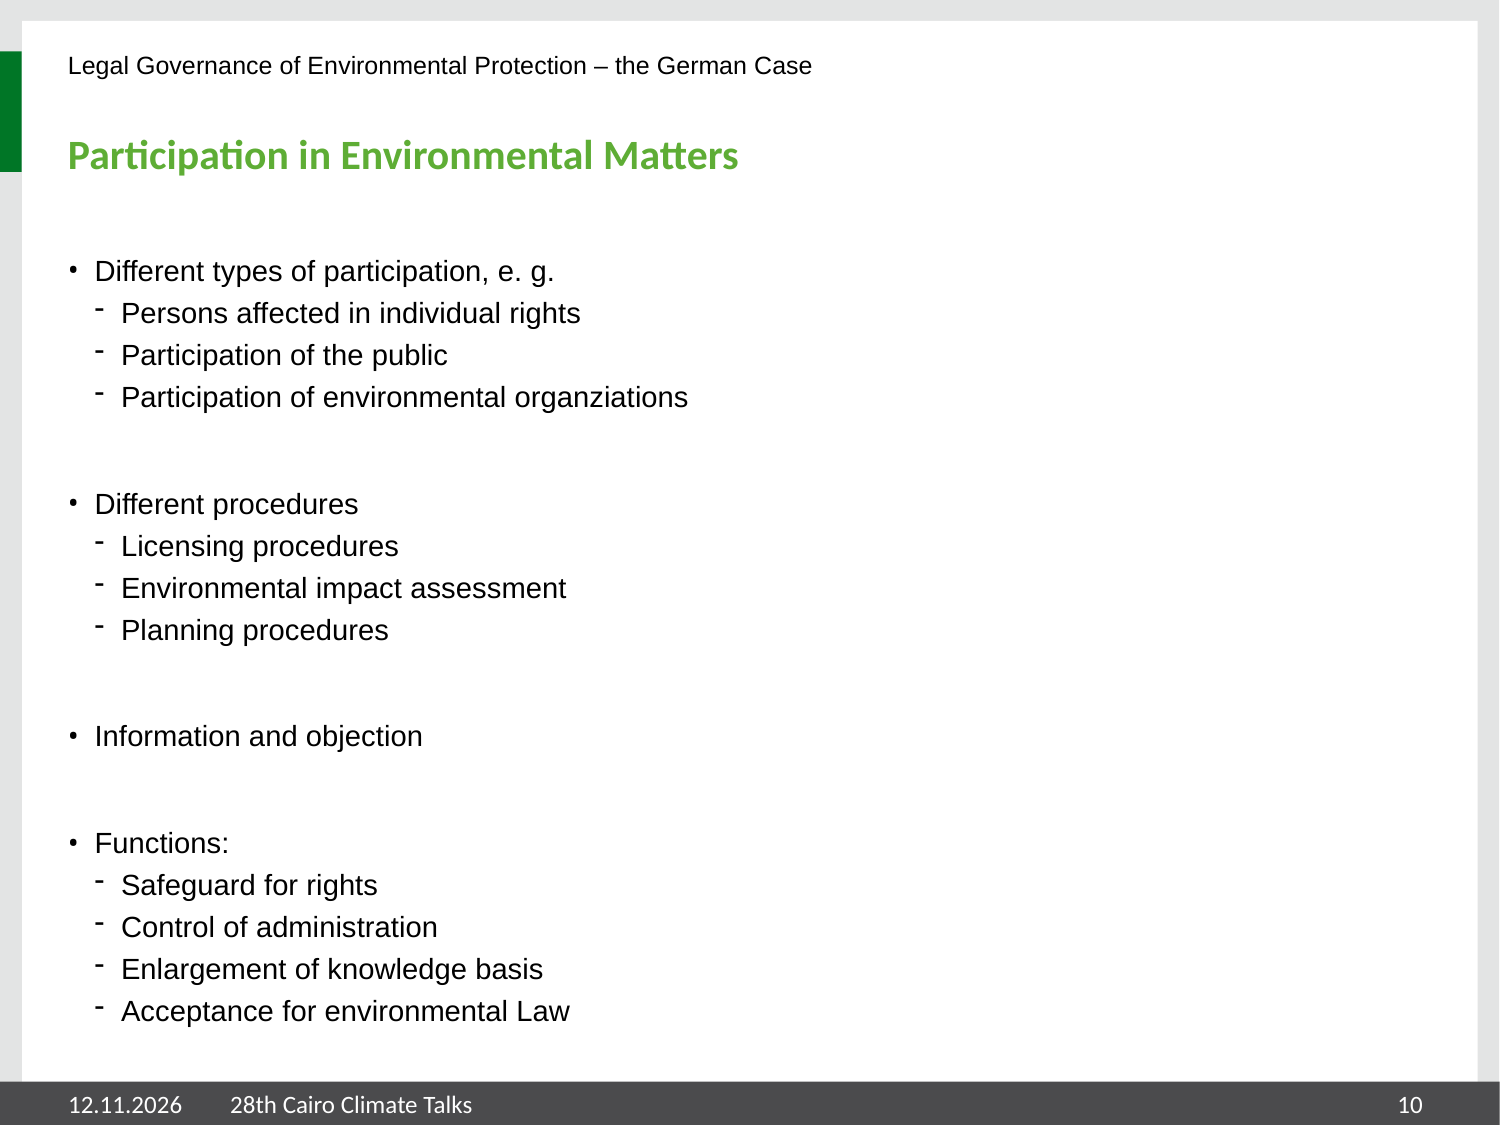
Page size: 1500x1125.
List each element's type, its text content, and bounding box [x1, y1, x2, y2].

slide_number 10 [1331, 1082, 1423, 1125]
title Participation in Environmental Matters [67, 78, 1418, 178]
footer 28th Cairo Climate Talks [230, 1082, 1069, 1125]
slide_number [68, 1082, 230, 1125]
list Different types of participation, e. g. Persons affected in individual rights Participation of the public Participation of environmental organziations Different procedures Licensing procedures Environmental impact assessment Planning procedures Information and objection Functions: Safeguard for rights Control of administration Enlargement of knowledge basis Acceptance for environmental Law [67, 245, 1424, 1044]
list Legal Governance of Environmental Protection – the German Case [67, 49, 1415, 88]
